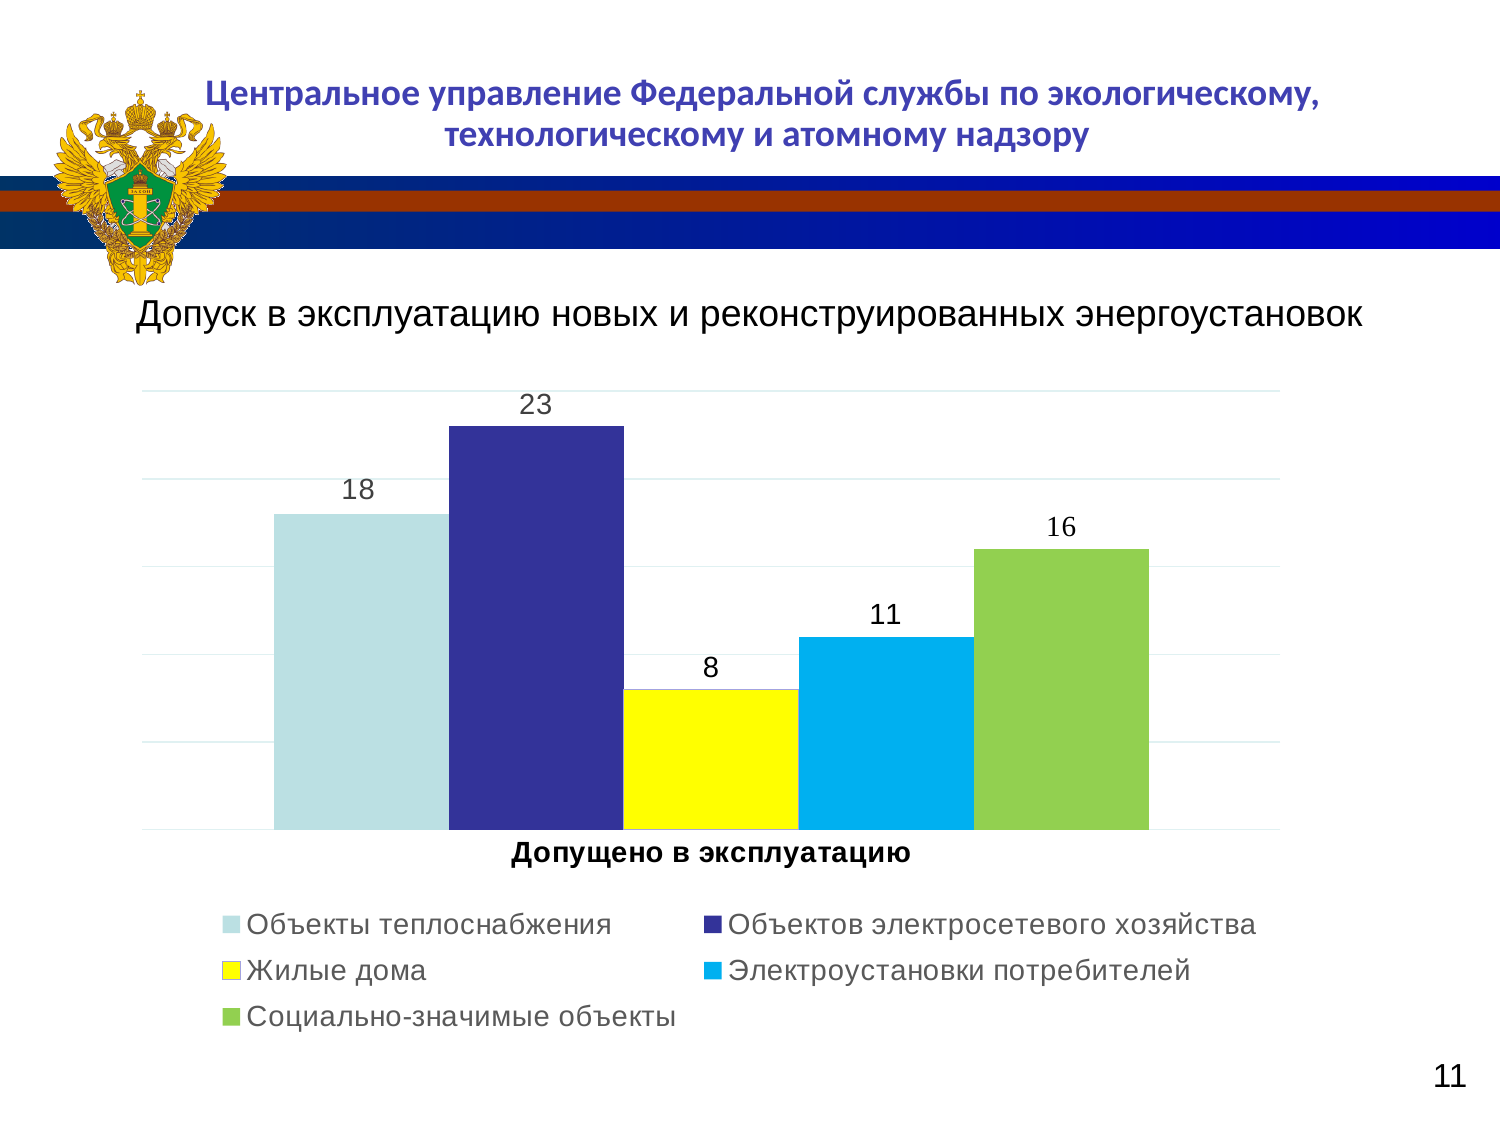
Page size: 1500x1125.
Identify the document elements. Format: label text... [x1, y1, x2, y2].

table_header Допуск в эксплуатацию новых и реконструированных энергоустановок [19, 293, 1481, 341]
slide_number 11 [1149, 1046, 1483, 1125]
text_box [0, 20, 1500, 286]
chart [111, 354, 1377, 1083]
